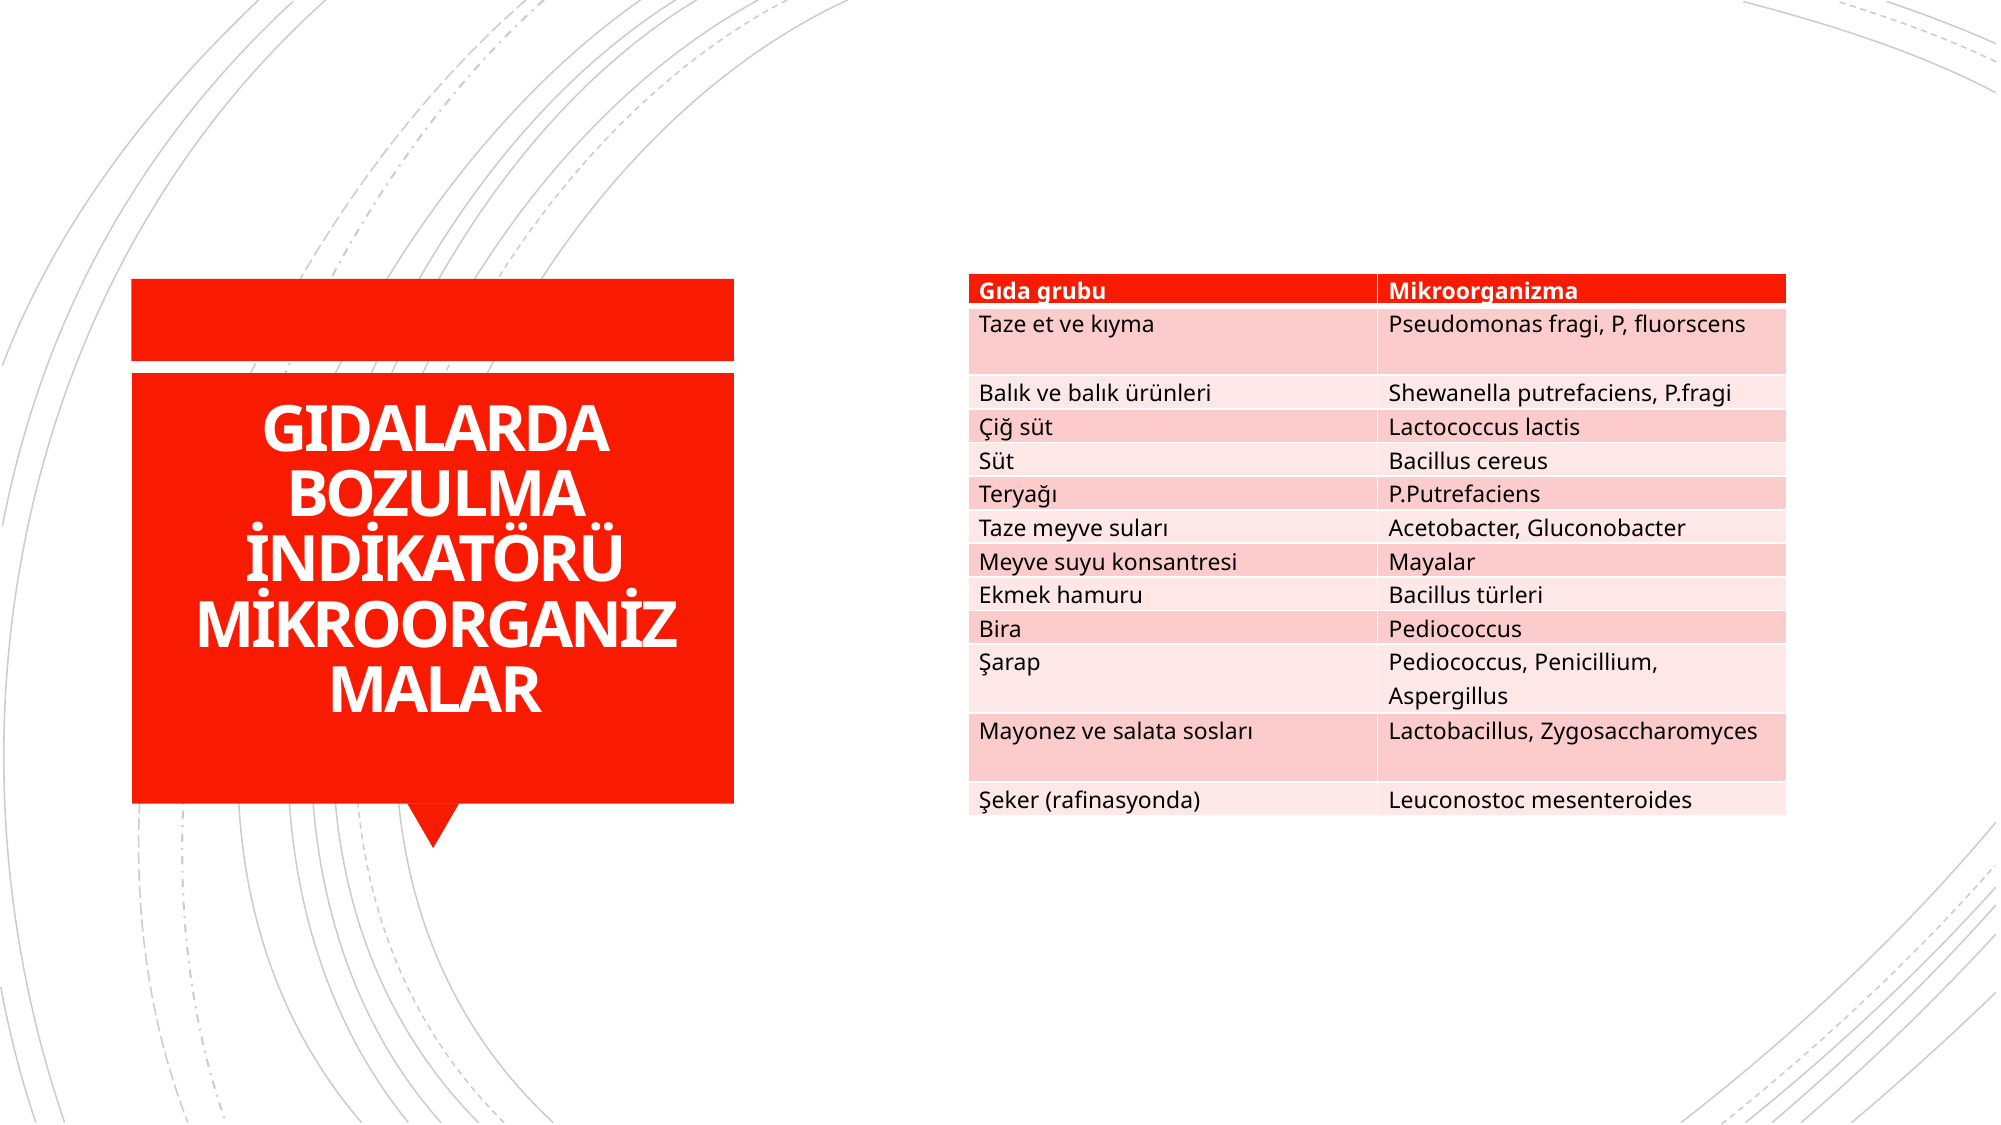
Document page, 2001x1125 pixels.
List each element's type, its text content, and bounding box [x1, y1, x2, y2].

table_cell Şeker (rafinasyonda) [969, 783, 1377, 815]
table_cell Mayonez ve salata sosları [969, 714, 1377, 781]
table_cell Pediococcus [1378, 611, 1786, 643]
title GIDALARDA BOZULMA İNDİKATÖRÜ MİKROORGANİZMALAR [136, 360, 734, 764]
table_cell Lactobacillus, Zygosaccharomyces [1378, 714, 1786, 781]
table_cell Süt [969, 443, 1377, 475]
table_cell Mayalar [1378, 544, 1786, 576]
table_cell Bacillus türleri [1378, 578, 1786, 610]
table_header Mikroorganizma [1378, 274, 1786, 303]
table_header Gıda grubu [969, 274, 1377, 303]
table_cell Çiğ süt [969, 410, 1377, 442]
table_cell Pseudomonas fragi, P, fluorscens [1378, 309, 1786, 374]
table_cell Shewanella putrefaciens, P.fragi [1378, 376, 1786, 408]
table_cell Ekmek hamuru [969, 578, 1377, 610]
table_cell Taze meyve suları [969, 511, 1377, 542]
table_cell Bira [969, 611, 1377, 643]
table_cell Teryağı [969, 477, 1377, 509]
table_cell Balık ve balık ürünleri [969, 376, 1377, 408]
table_cell Meyve suyu konsantresi [969, 544, 1377, 576]
table_cell Acetobacter, Gluconobacter [1378, 511, 1786, 542]
table_cell P.Putrefaciens [1378, 477, 1786, 509]
table_cell Pediococcus, Penicillium, Aspergillus [1378, 645, 1786, 712]
table_cell Lactococcus lactis [1378, 410, 1786, 442]
table_cell Taze et ve kıyma [969, 309, 1377, 374]
table_cell Bacillus cereus [1378, 443, 1786, 475]
table_cell Şarap [969, 645, 1377, 712]
table_cell Leuconostoc mesenteroides [1378, 783, 1786, 815]
